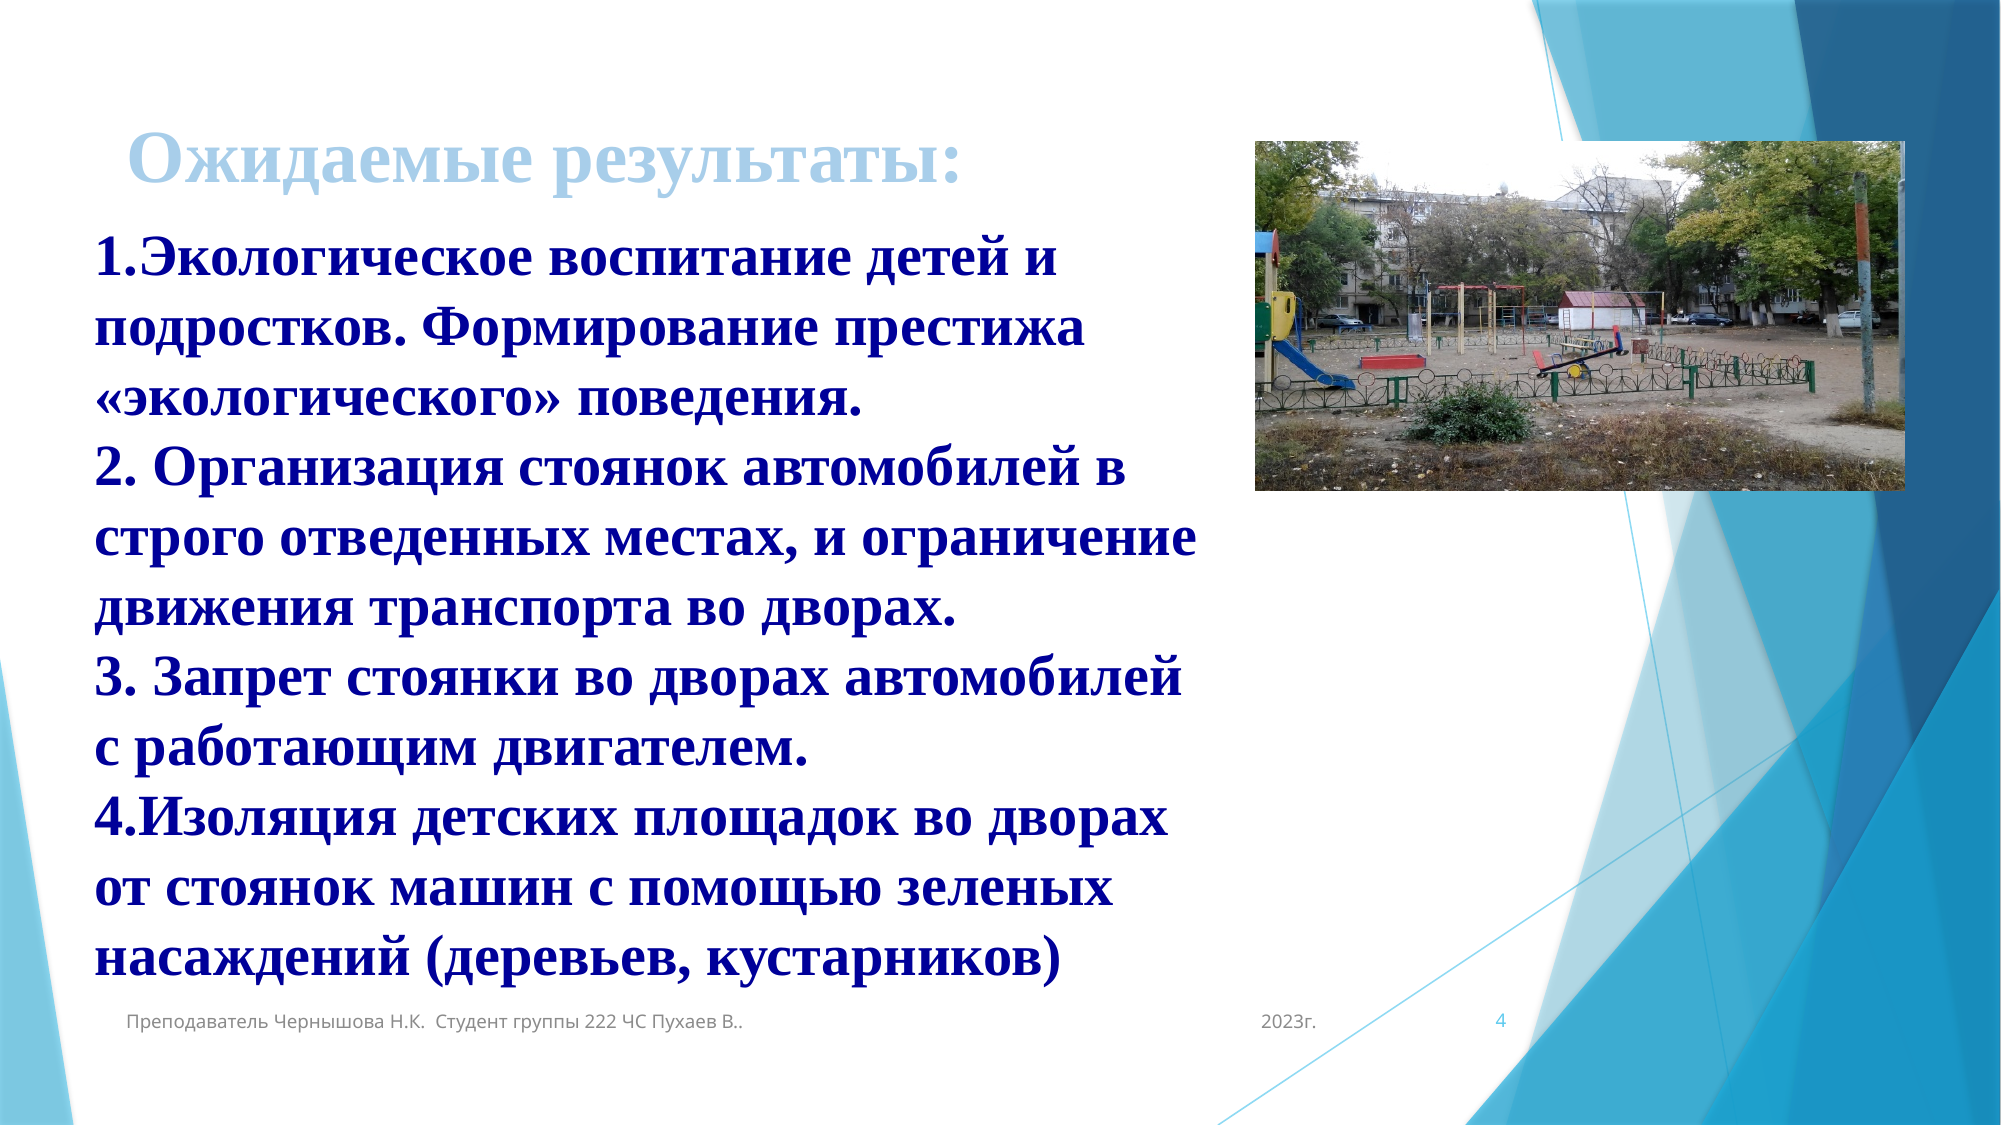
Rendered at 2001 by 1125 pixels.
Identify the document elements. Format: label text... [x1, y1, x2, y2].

picture [1254, 141, 1905, 492]
title Ожидаемые результаты: [111, 99, 1522, 239]
footer Преподаватель Чернышова Н.К. Студент группы 222 ЧС Пухаев В.. [111, 995, 1145, 1051]
text_box 1.Экологическое воспитание детей и подростков. Формирование престижа «экологического» поведения. 2. Организация стоянок автомобилей в строго отведенных местах, и ограничение движения транспорта во дворах. 3. Запрет стоянки во дворах автомобилей с работающим двигателем. 4.Изоляция детских площадок во дворах от стоянок машин с помощью зеленых насаждений (деревьев, кустарников) [79, 210, 1232, 995]
slide_number 4 [1409, 991, 1522, 1051]
slide_number 2023г. [1181, 991, 1332, 1051]
